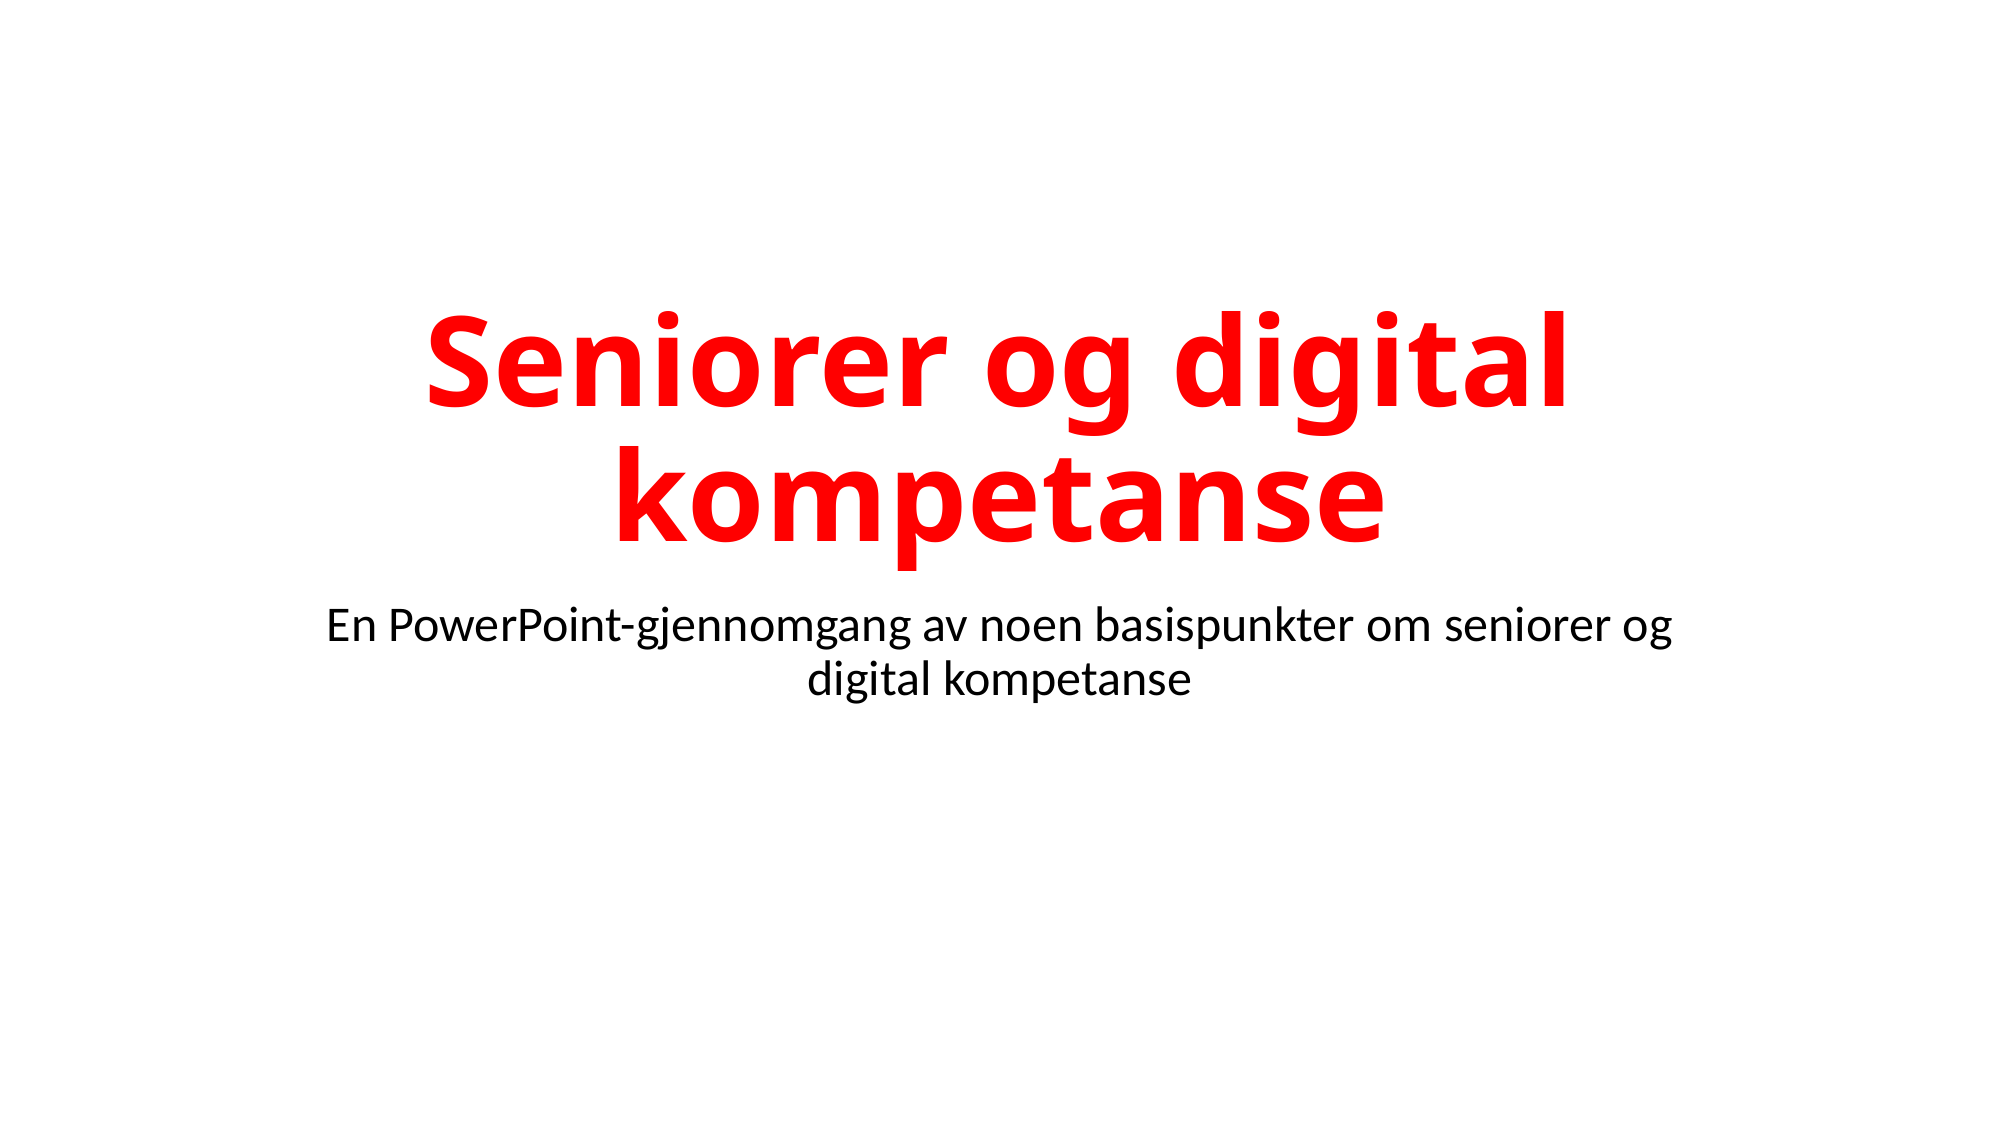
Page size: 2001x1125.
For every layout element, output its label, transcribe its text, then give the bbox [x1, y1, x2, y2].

subtitle En PowerPoint-gjennomgang av noen basispunkter om seniorer og digital kompetanse [249, 590, 1750, 863]
title Seniorer og digital kompetanse [249, 184, 1750, 576]
